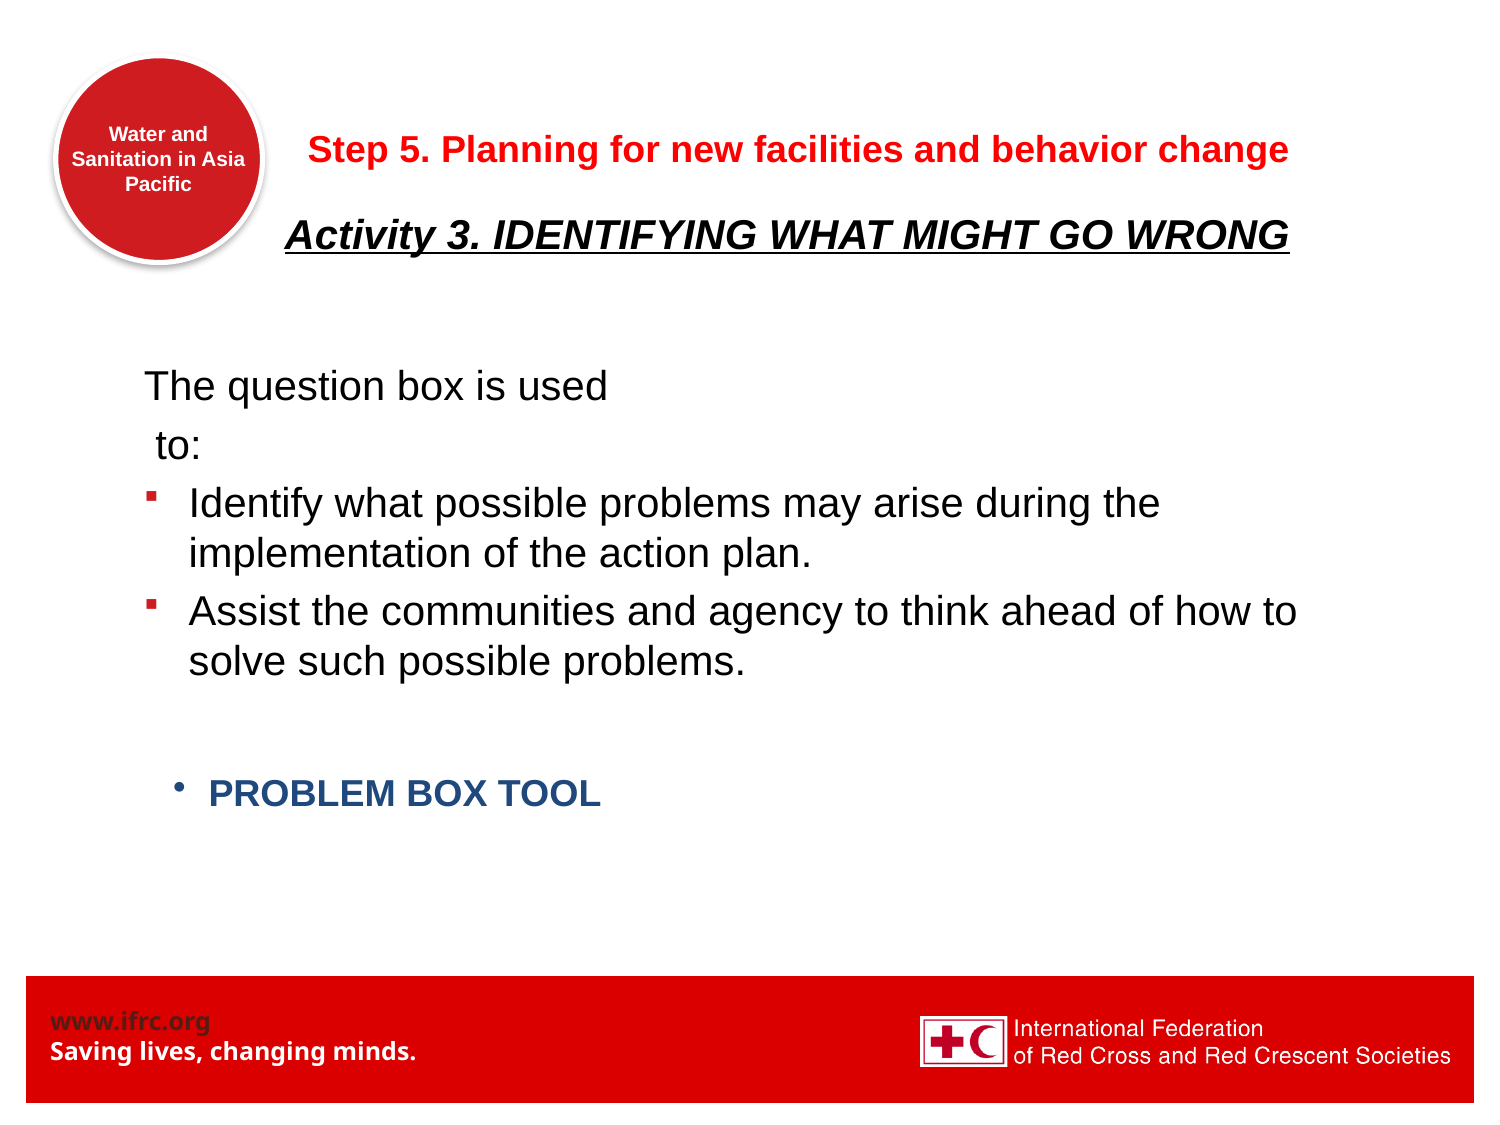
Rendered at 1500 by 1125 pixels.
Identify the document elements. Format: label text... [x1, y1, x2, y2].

text_box Step 5. Planning for new facilities and behavior change [292, 117, 1360, 177]
title Activity 3. IDENTIFYING WHAT MIGHT GO WRONG [269, 198, 1395, 317]
list The question box is used to: Identify what possible problems may arise during the implementation of the action plan. Assist the communities and agency to think ahead of how to solve such possible problems. [128, 351, 1395, 950]
text_box PROBLEM BOX TOOL [158, 761, 674, 867]
picture [920, 1016, 1450, 1067]
